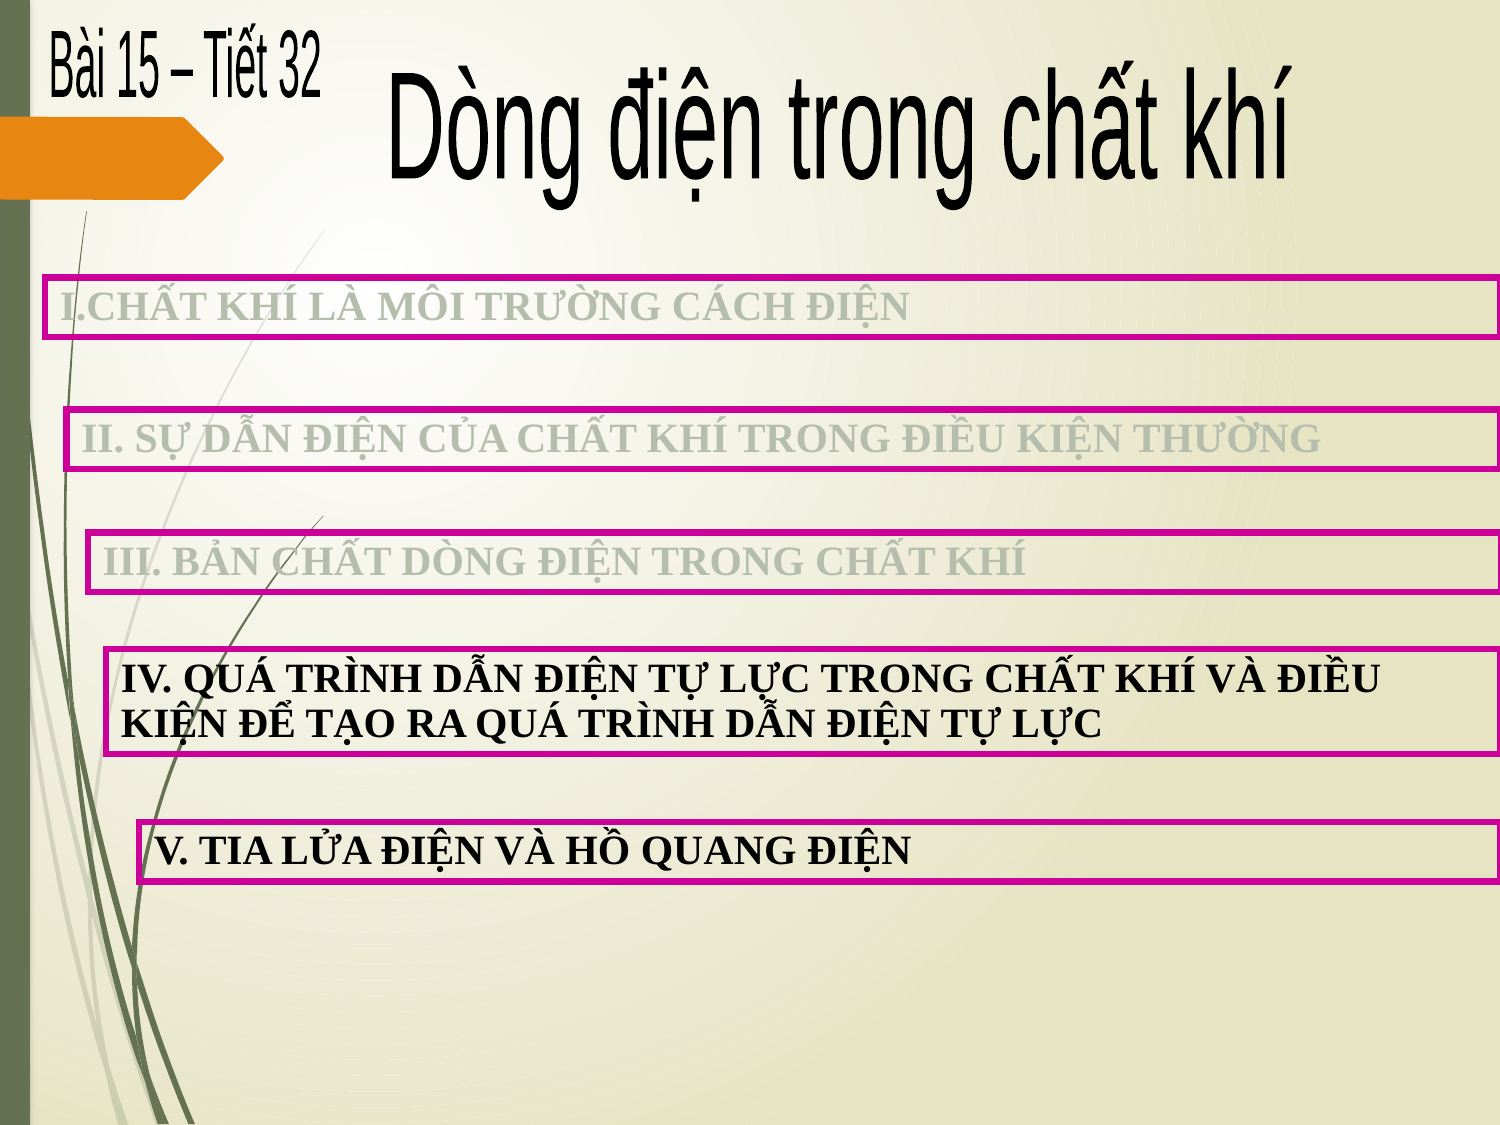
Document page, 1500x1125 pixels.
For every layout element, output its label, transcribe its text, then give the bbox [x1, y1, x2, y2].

text_box IV. QUÁ TRÌNH DẪN ĐIỆN TỰ LỰC TRONG CHẤT KHÍ VÀ ĐIỀU KIỆN ĐỂ TẠO RA QUÁ TRÌNH DẪN ĐIỆN TỰ LỰC [106, 648, 1500, 754]
text_box II. SỰ DẪN ĐIỆN CỦA CHẤT KHÍ TRONG ĐIỀU KIỆN THƯỜNG [66, 409, 1500, 470]
text_box III. BẢN CHẤT DÒNG ĐIỆN TRONG CHẤT KHÍ [87, 532, 1500, 593]
text_box I.CHẤT KHÍ LÀ MÔI TRƯỜNG CÁCH ĐIỆN [45, 277, 1500, 338]
text_box V. TIA LỬA ĐIỆN VÀ HỒ QUANG ĐIỆN [139, 821, 1500, 882]
